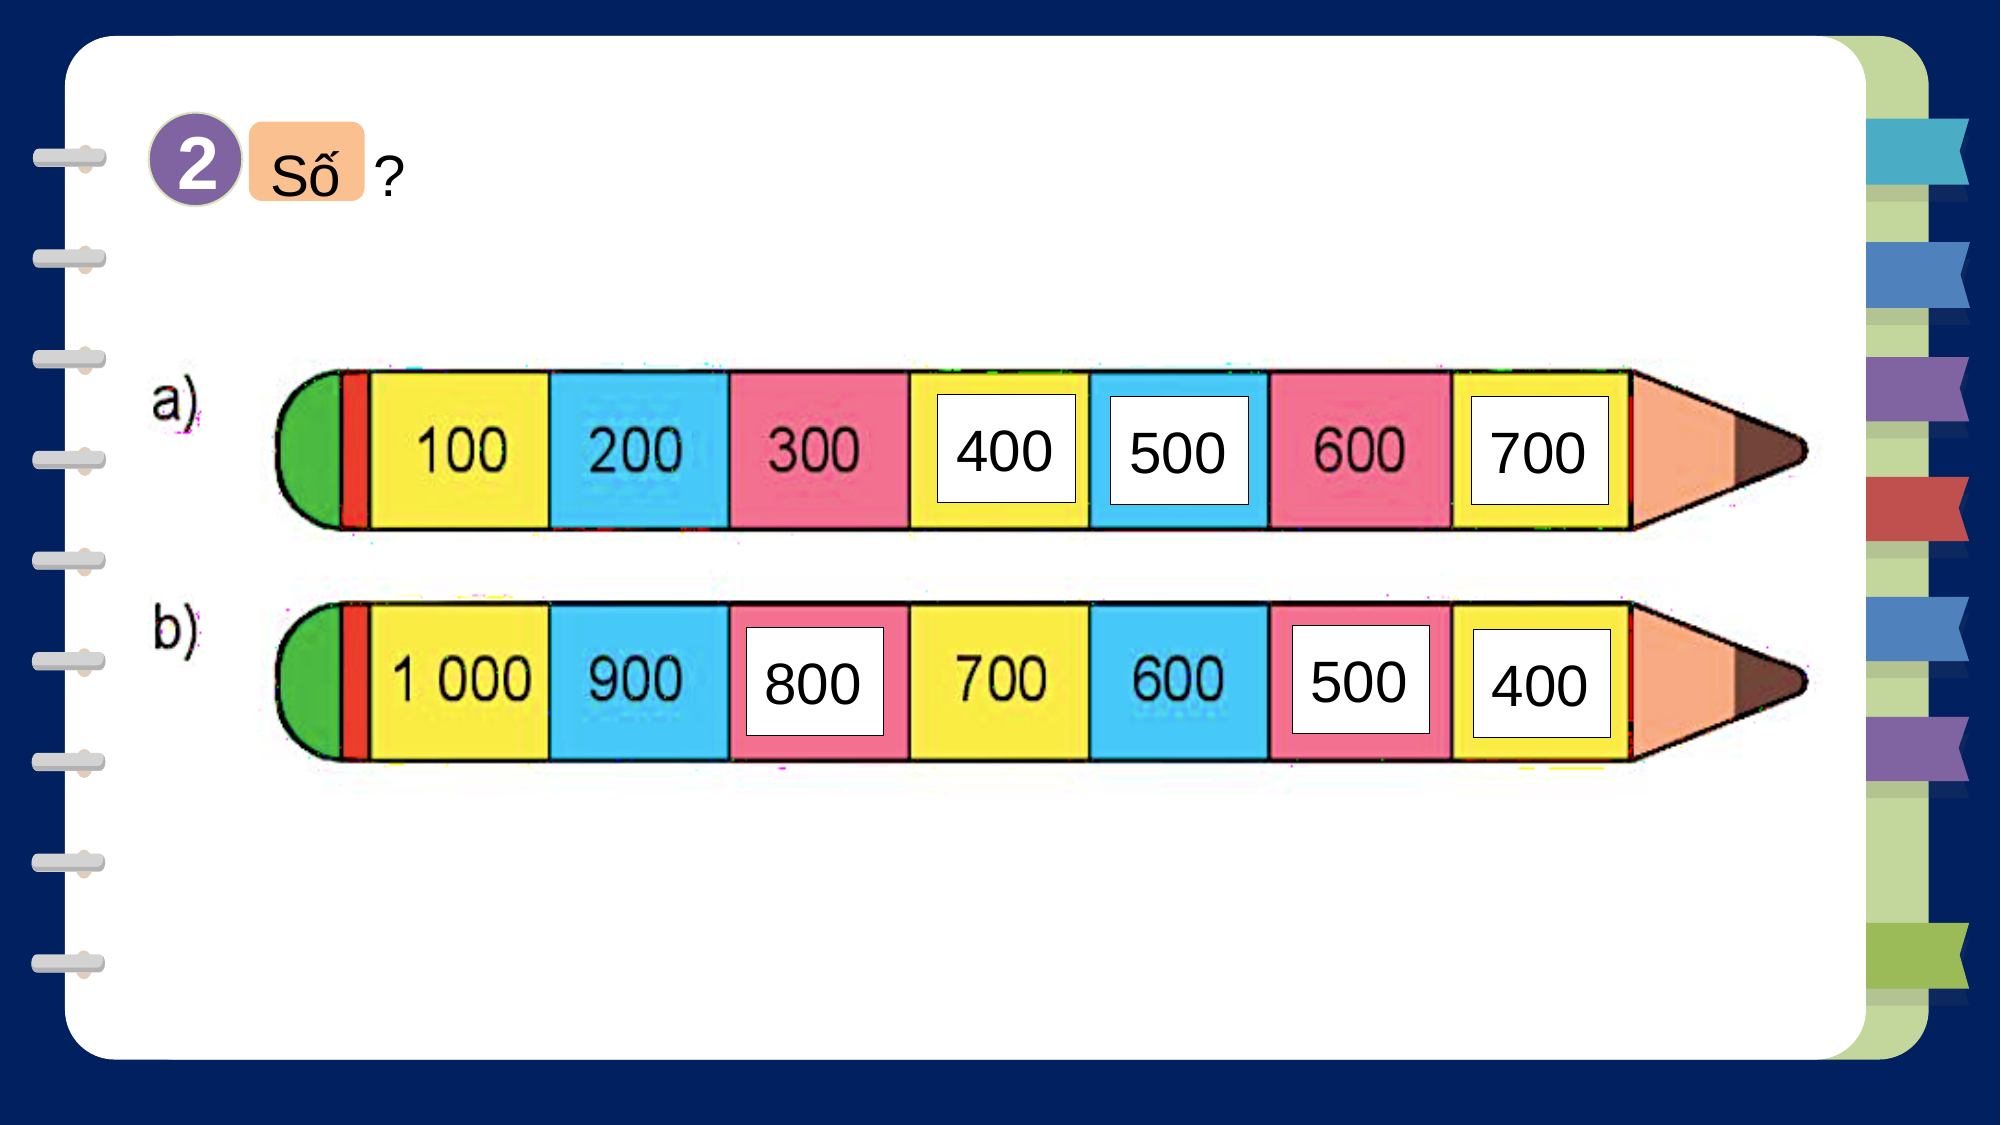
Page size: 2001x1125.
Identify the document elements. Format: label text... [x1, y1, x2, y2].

picture [128, 328, 1848, 797]
text_box Số ? [239, 95, 431, 215]
text_box 2 [147, 111, 239, 208]
